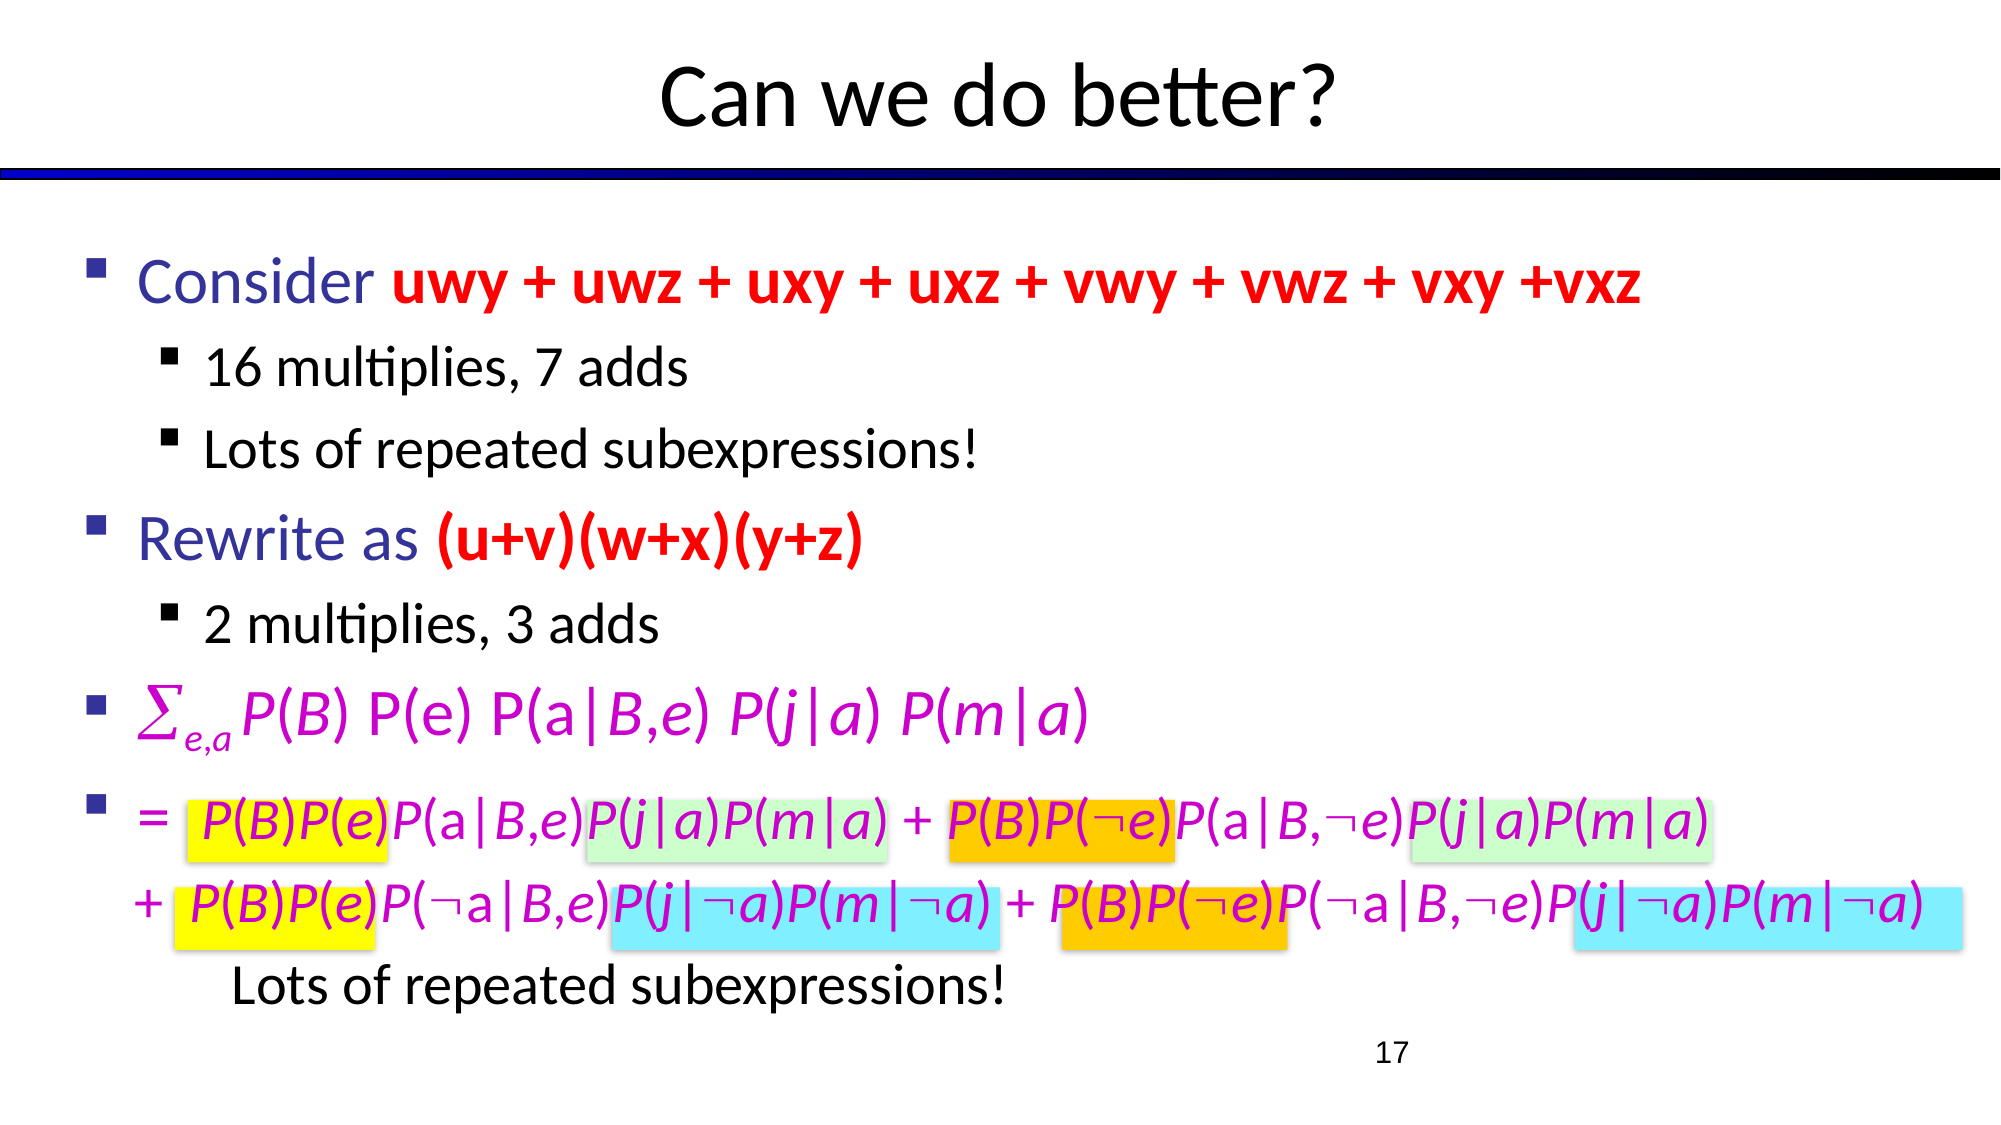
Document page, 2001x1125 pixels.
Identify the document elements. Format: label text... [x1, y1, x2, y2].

list Consider uwy + uwz + uxy + uxz + vwy + vwz + vxy +vxz 16 multiplies, 7 adds Lots of repeated subexpressions! Rewrite as (u+v)(w+x)(y+z) 2 multiplies, 3 adds e,a P(B) P(e) P(a|B,e) P(j|a) P(m|a) = P(B)P(e)P(a|B,e)P(j|a)P(m|a) + P(B)P(e)P(a|B,e)P(j|a)P(m|a) + P(B)P(e)P(a|B,e)P(j|a)P(m|a) + P(B)P(e)P(a|B,e)P(j|a)P(m|a) Lots of repeated subexpressions! [66, 228, 2000, 1026]
title Can we do better? [0, 0, 2000, 184]
slide_number 17 [1074, 1024, 1426, 1103]
